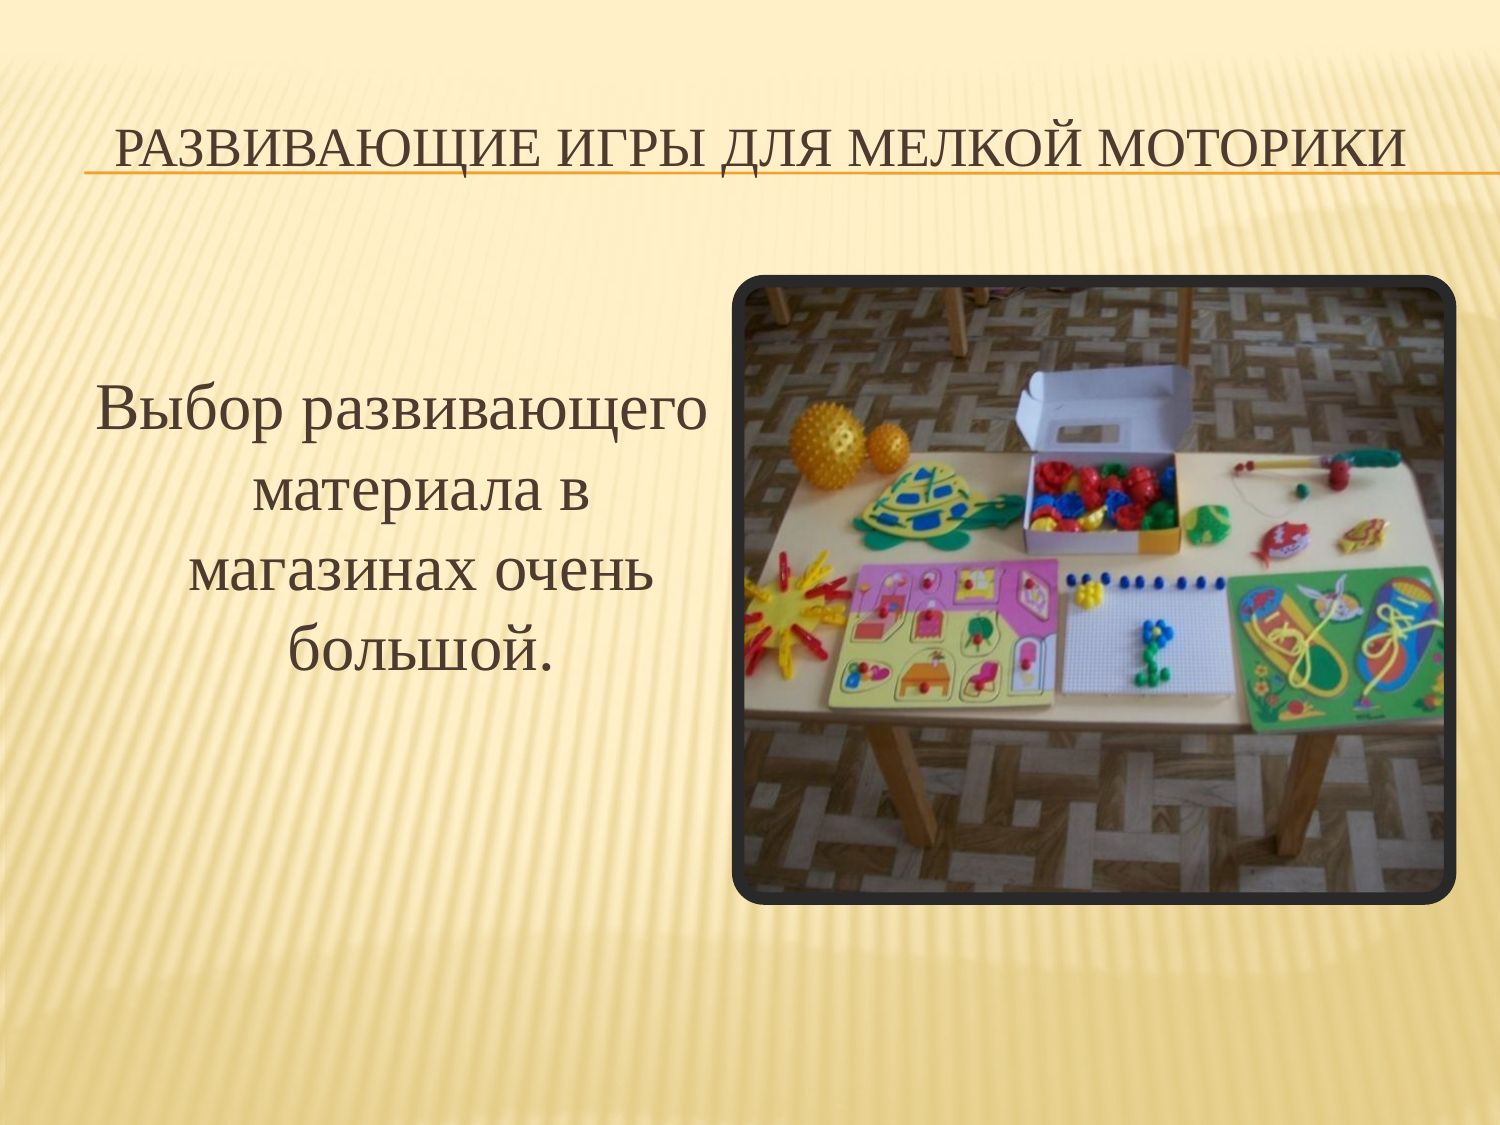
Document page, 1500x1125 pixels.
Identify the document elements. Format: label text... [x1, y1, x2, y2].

list Выбор развивающего материала в магазинах очень большой. [50, 262, 738, 1038]
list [737, 280, 1451, 899]
title Развивающие игры для мелкой моторики [49, 75, 1475, 213]
